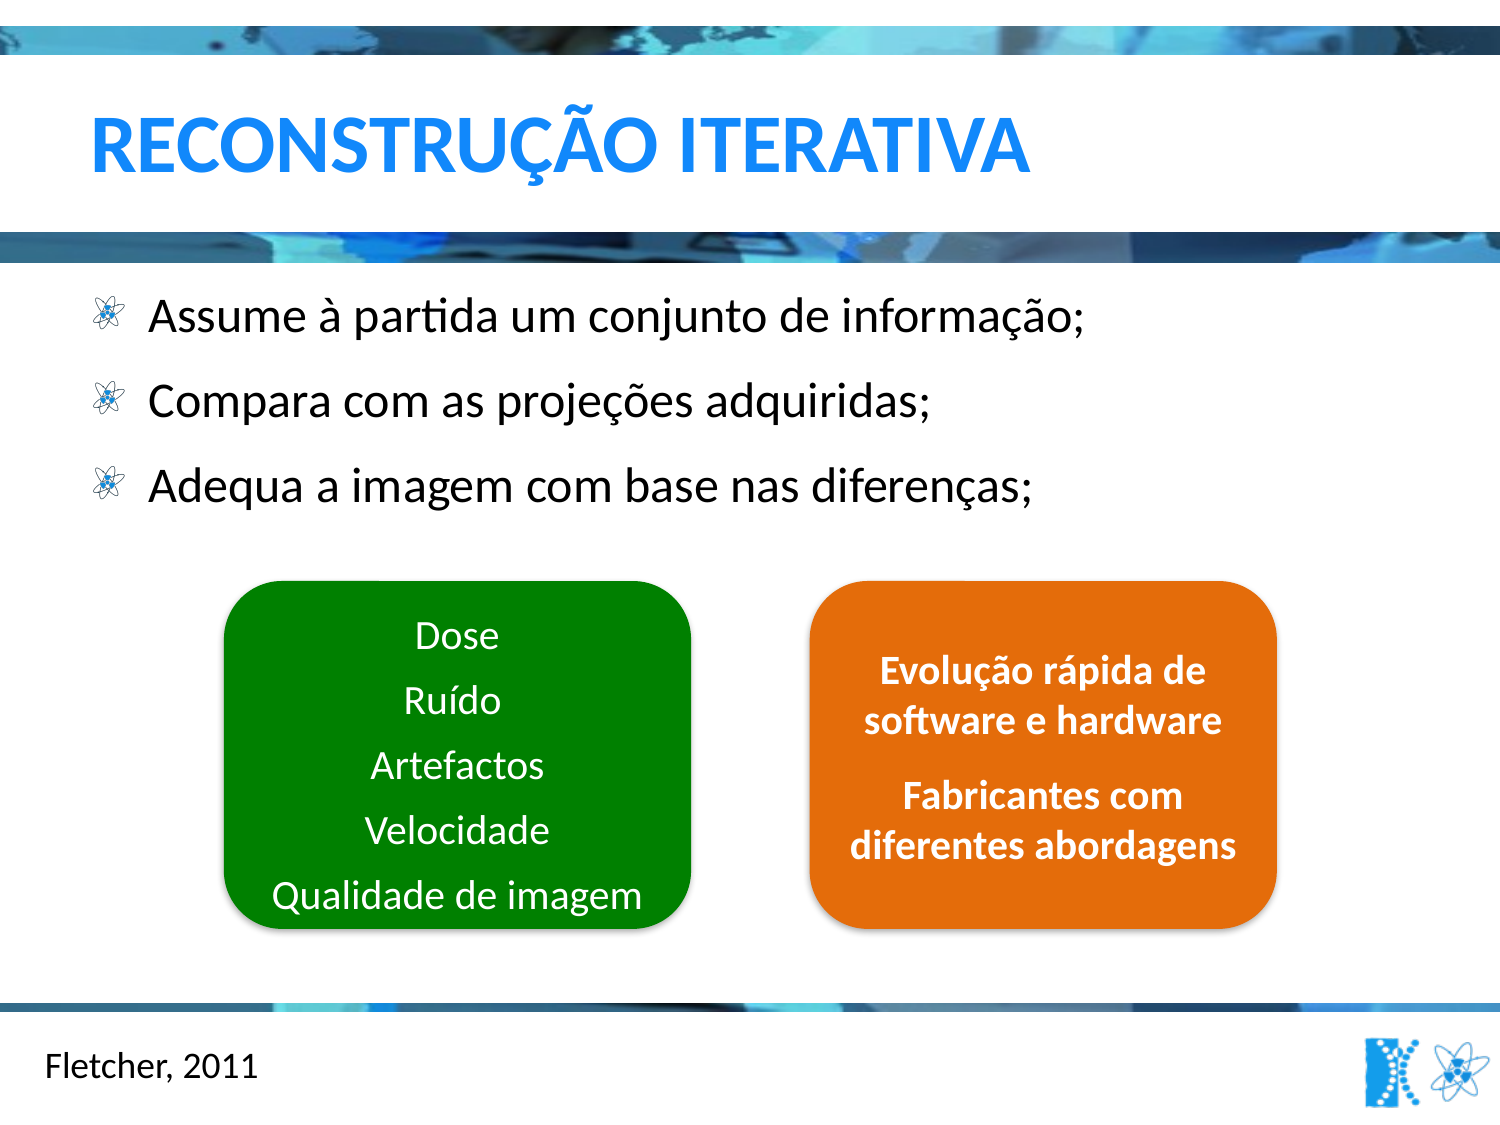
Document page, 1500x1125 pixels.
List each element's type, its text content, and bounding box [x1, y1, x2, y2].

picture [92, 379, 125, 415]
picture [0, 1003, 1500, 1012]
list Assume à partida um conjunto de informação; Compara com as projeções adquiridas; Adequa a imagem com base nas diferenças; [77, 274, 1425, 613]
picture [92, 294, 125, 330]
picture [0, 232, 1500, 263]
text_box Fletcher, 2011 [29, 1033, 274, 1094]
text_box Dose Ruído Artefactos Velocidade Qualidade de imagem [223, 613, 692, 930]
text_box Evolução rápida de software e hardware Fabricantes com diferentes abordagens [808, 613, 1278, 930]
picture [1358, 1032, 1497, 1113]
picture [92, 464, 125, 500]
picture [0, 26, 1500, 55]
title Reconstrução iterativa [75, 45, 1425, 233]
